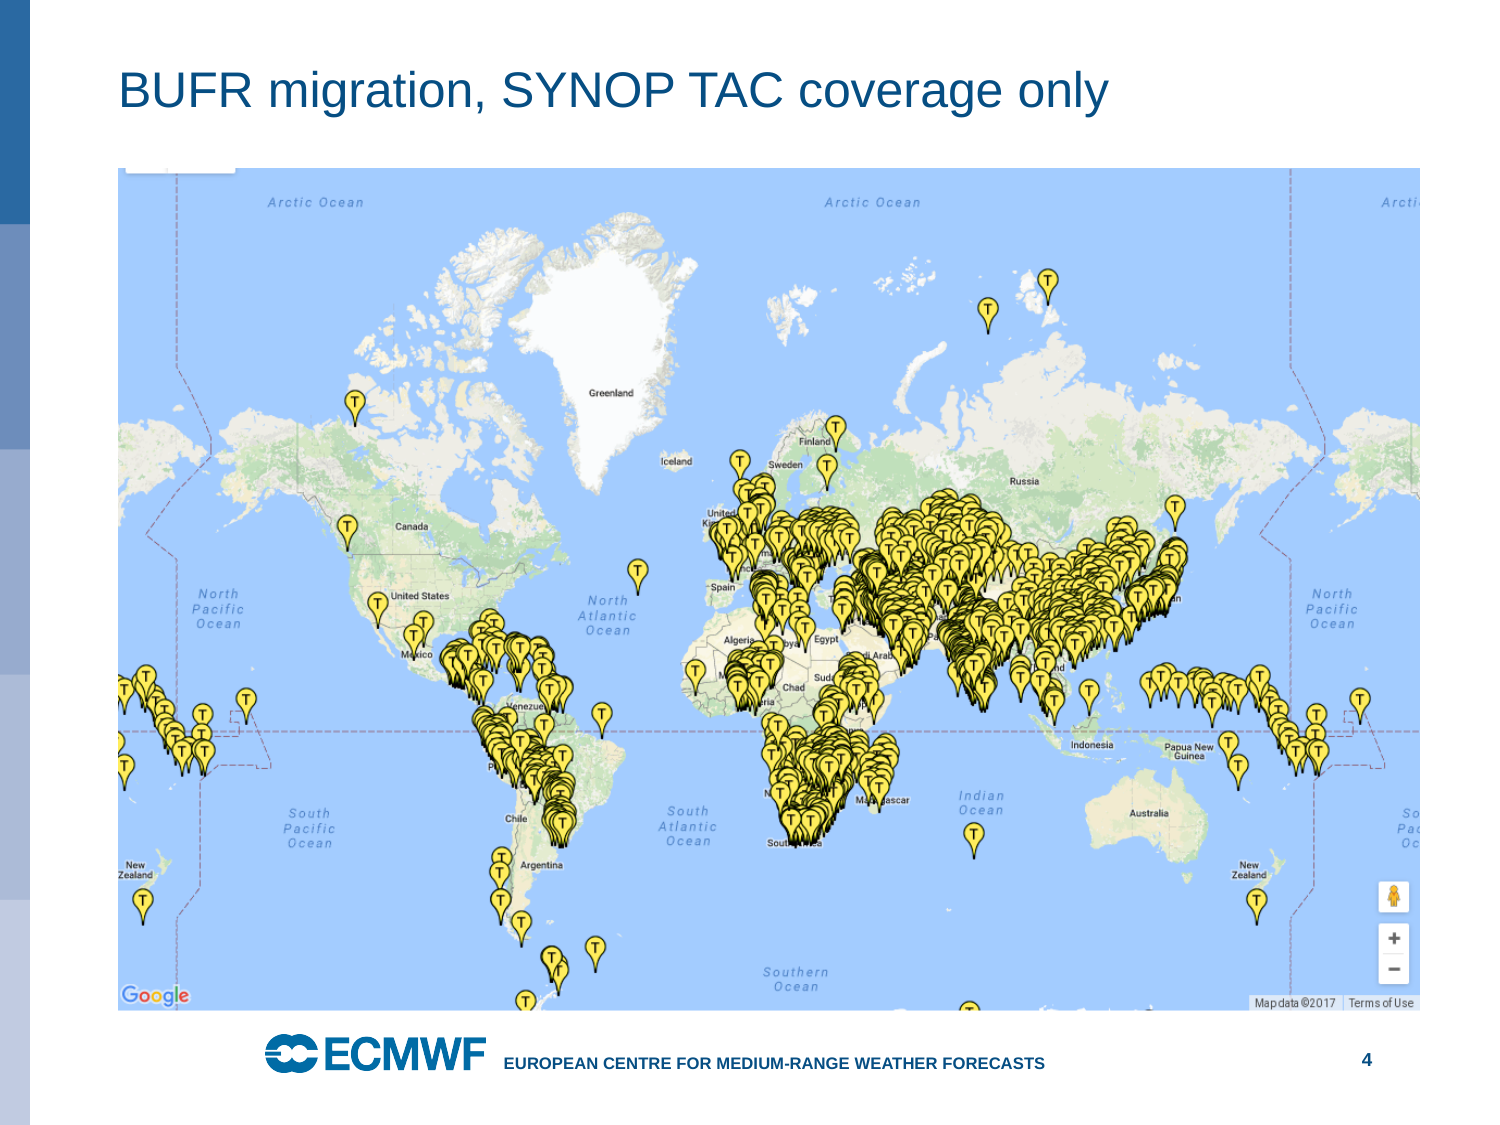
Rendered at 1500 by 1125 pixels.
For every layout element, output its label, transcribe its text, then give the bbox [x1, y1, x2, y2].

slide_number 4 [1234, 1034, 1500, 1071]
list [117, 168, 1420, 1016]
title BUFR migration, SYNOP TAC coverage only [118, 59, 1277, 120]
picture [0, 0, 30, 1125]
picture [265, 1034, 486, 1073]
